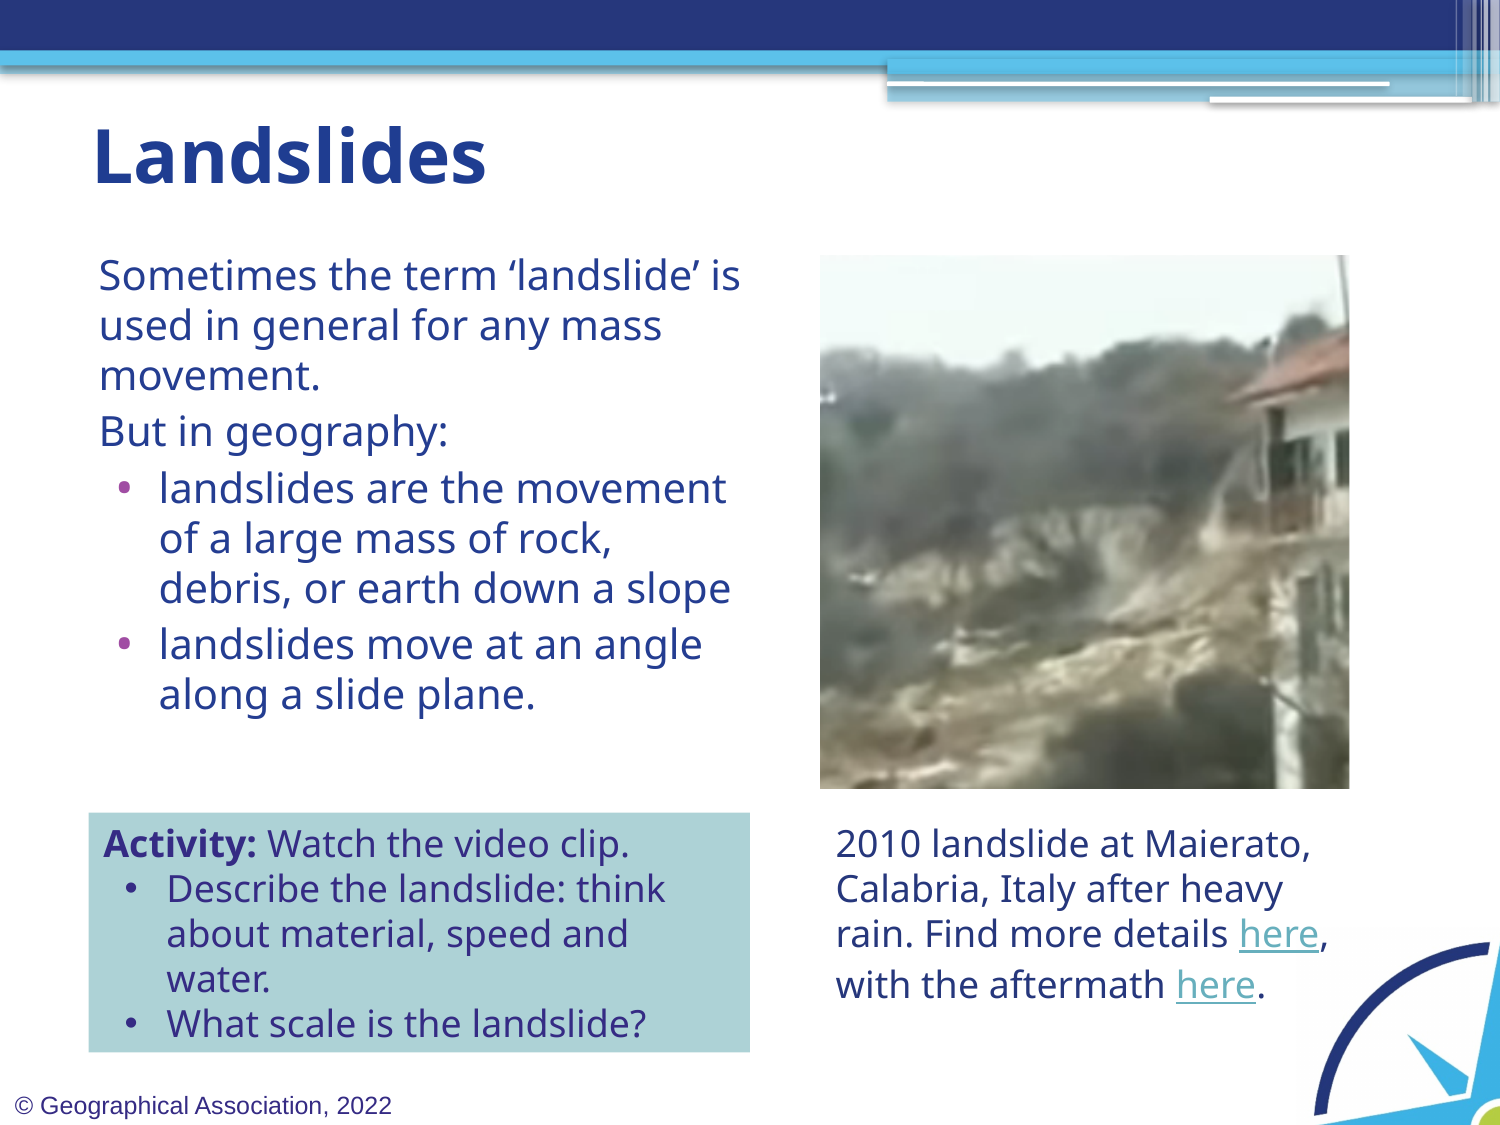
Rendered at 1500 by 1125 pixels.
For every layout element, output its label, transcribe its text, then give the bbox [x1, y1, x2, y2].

text_box Activity: Watch the video clip. Describe the landslide: think about material, speed and water. What scale is the landslide? [88, 812, 750, 1053]
text_box 2010 landslide at Maierato, Calabria, Italy after heavy rain. Find more details here, with the aftermath here. [820, 812, 1353, 1020]
text_box Sometimes the term ‘landslide’ is used in general for any mass movement. But in geography: landslides are the movement of a large mass of rock, debris, or earth down a slope landslides move at an angle along a slide plane. [84, 241, 770, 726]
picture [820, 255, 1353, 790]
picture [1297, 928, 1500, 1125]
title Landslides [76, 66, 1427, 242]
